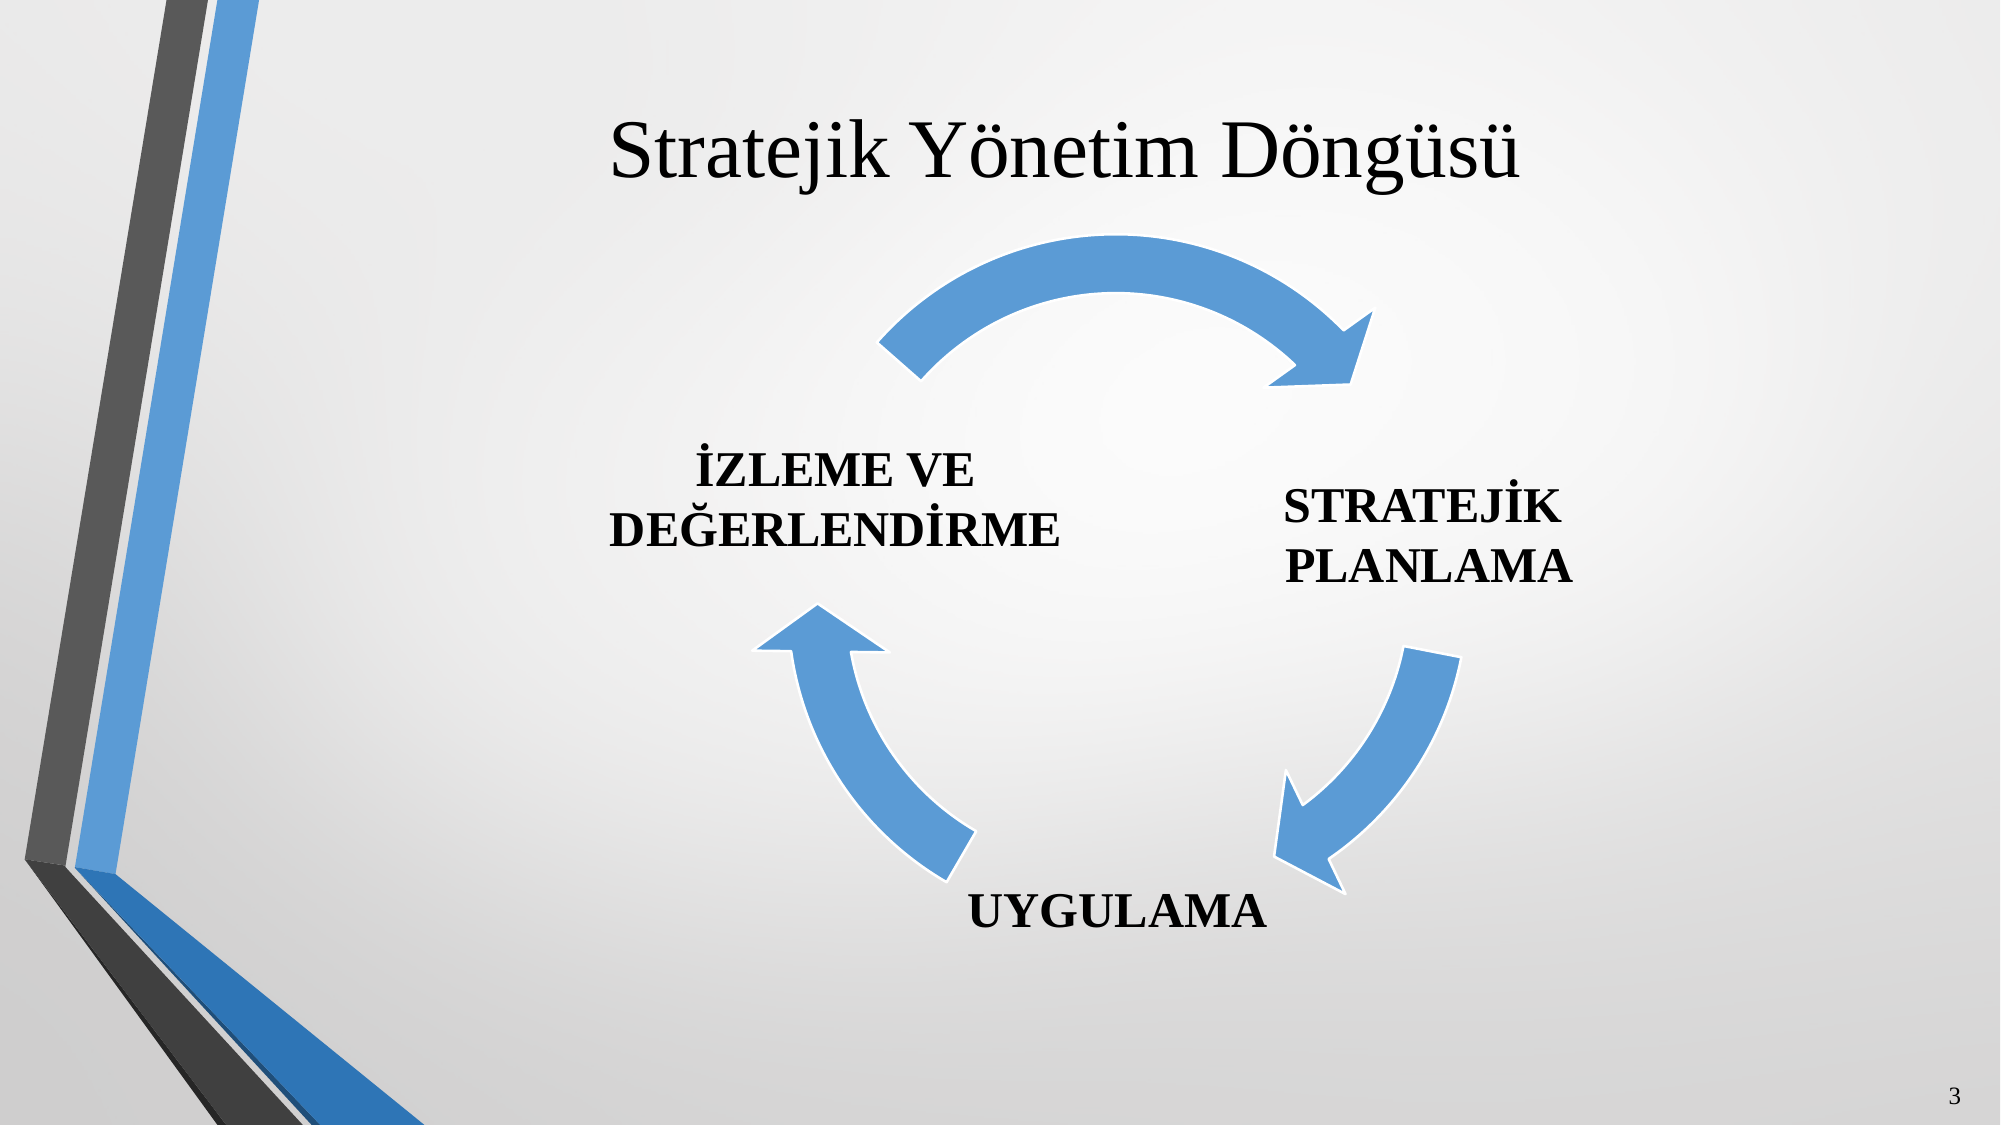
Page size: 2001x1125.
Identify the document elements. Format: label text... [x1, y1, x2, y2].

title Stratejik Yönetim Döngüsü [243, 0, 1887, 256]
slide_number 3 [1909, 1065, 2000, 1125]
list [243, 256, 1888, 1060]
